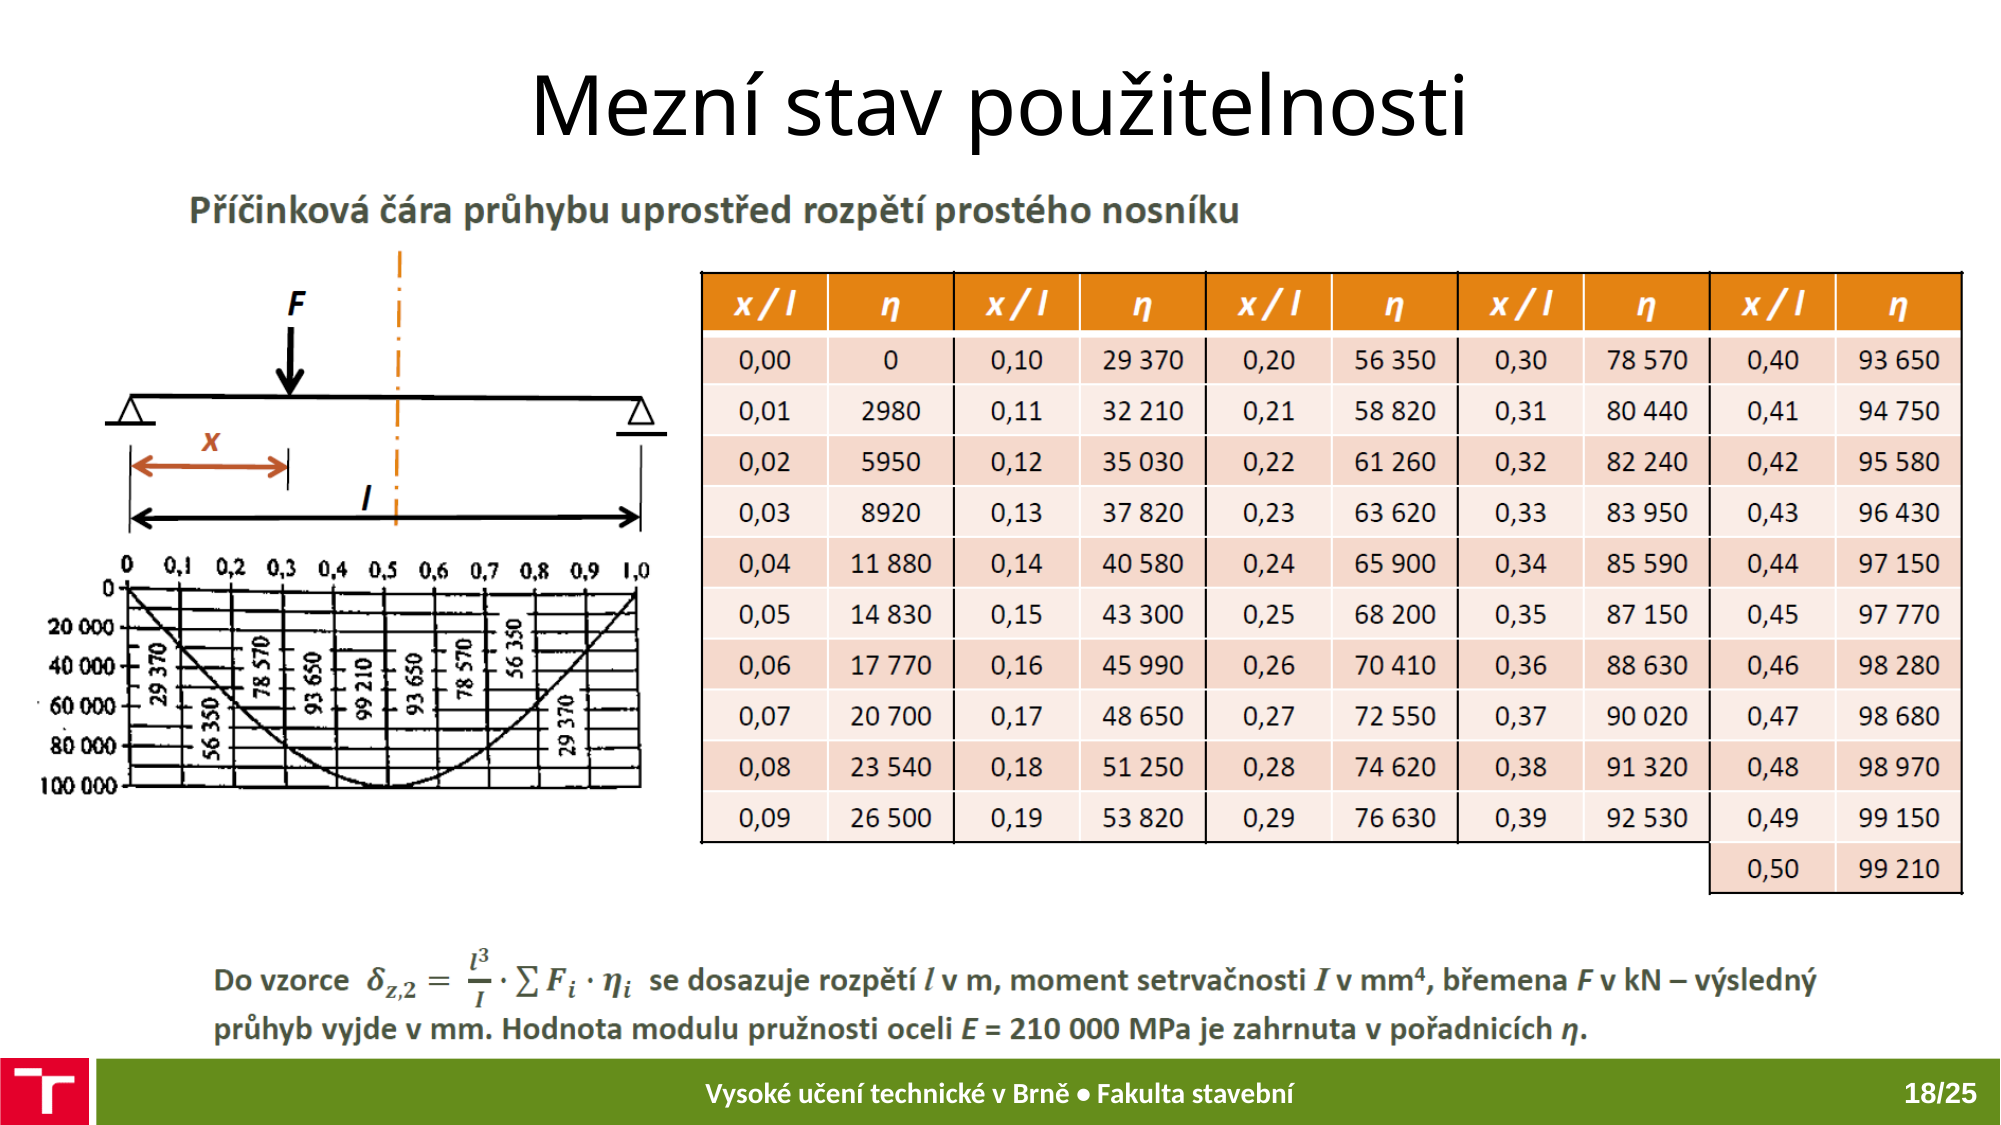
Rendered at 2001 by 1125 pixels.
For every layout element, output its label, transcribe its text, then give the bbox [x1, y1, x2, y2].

picture [33, 184, 1967, 1053]
picture [0, 1058, 89, 1125]
text_box Mezní stav použitelnosti [99, 45, 1900, 183]
